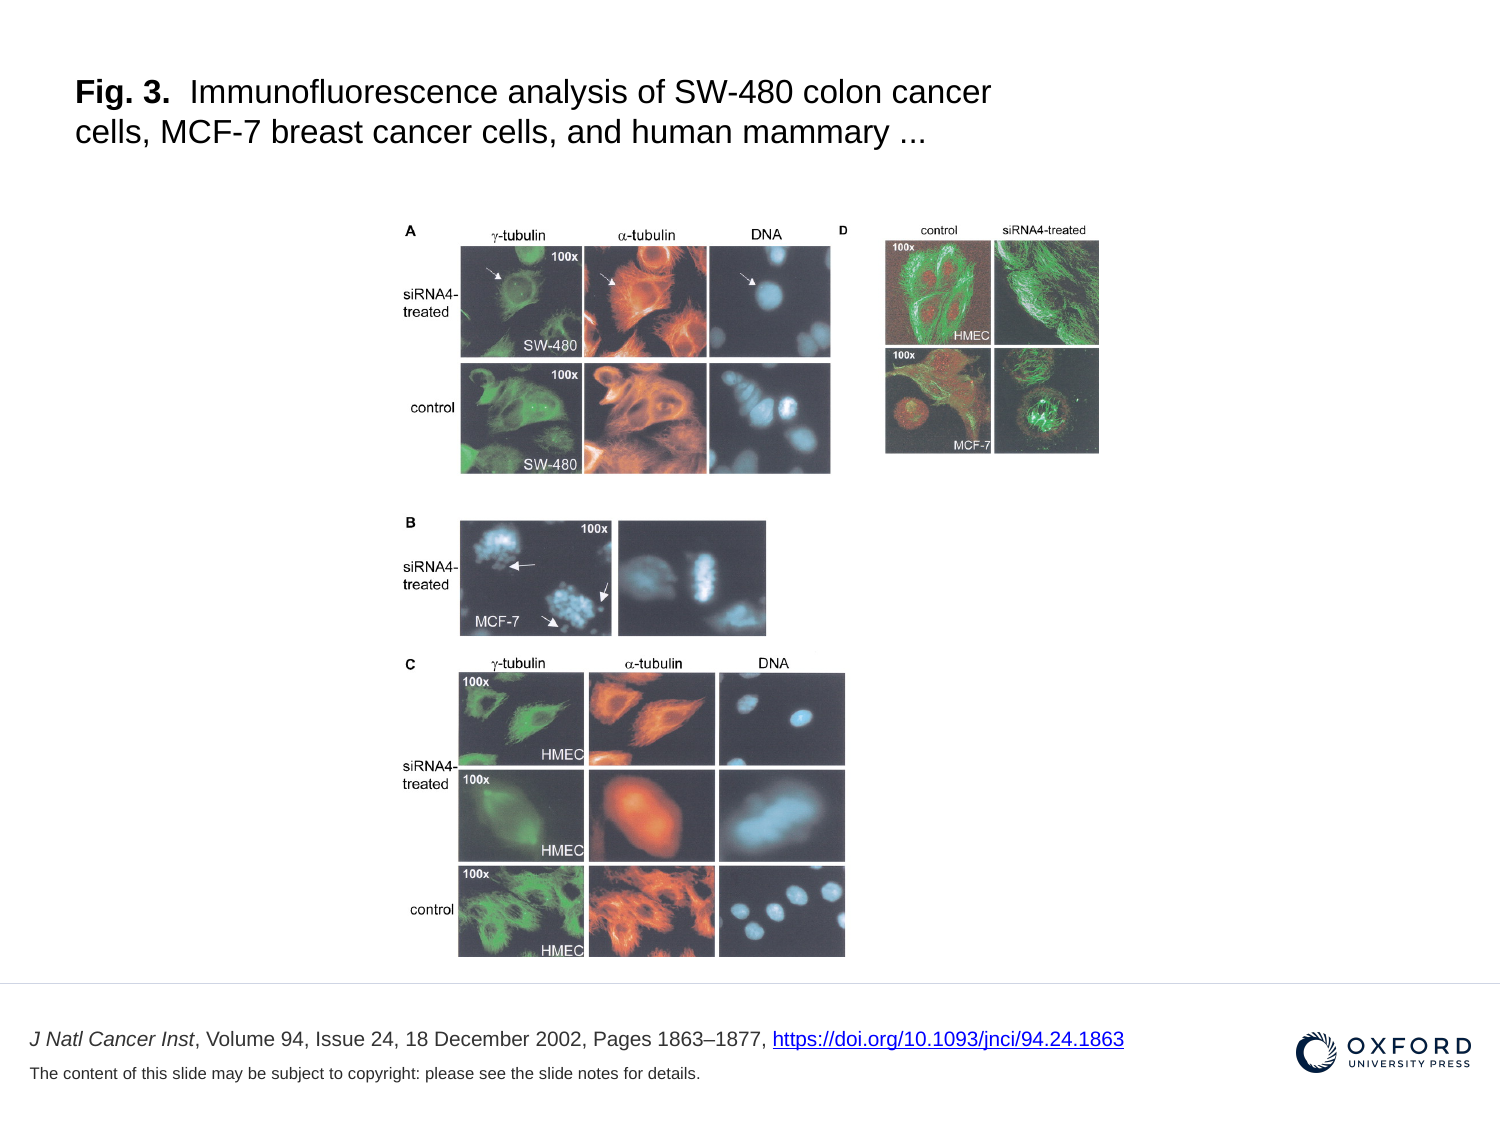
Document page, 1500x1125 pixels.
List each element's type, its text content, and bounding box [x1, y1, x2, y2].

title Fig. 3. Immunofluorescence analysis of SW-480 colon cancer cells, MCF-7 breast cancer cells, and human mammary ... [75, 69, 1078, 171]
footer J Natl Cancer Inst, Volume 94, Issue 24, 18 December 2002, Pages 1863–1877, https://doi.org/10.1093/jnci/94.24.1863 The content of this slide may be subject to copyright: please see the slide notes for details. [0, 983, 1260, 1125]
picture [402, 224, 1099, 957]
picture [1296, 1032, 1471, 1073]
